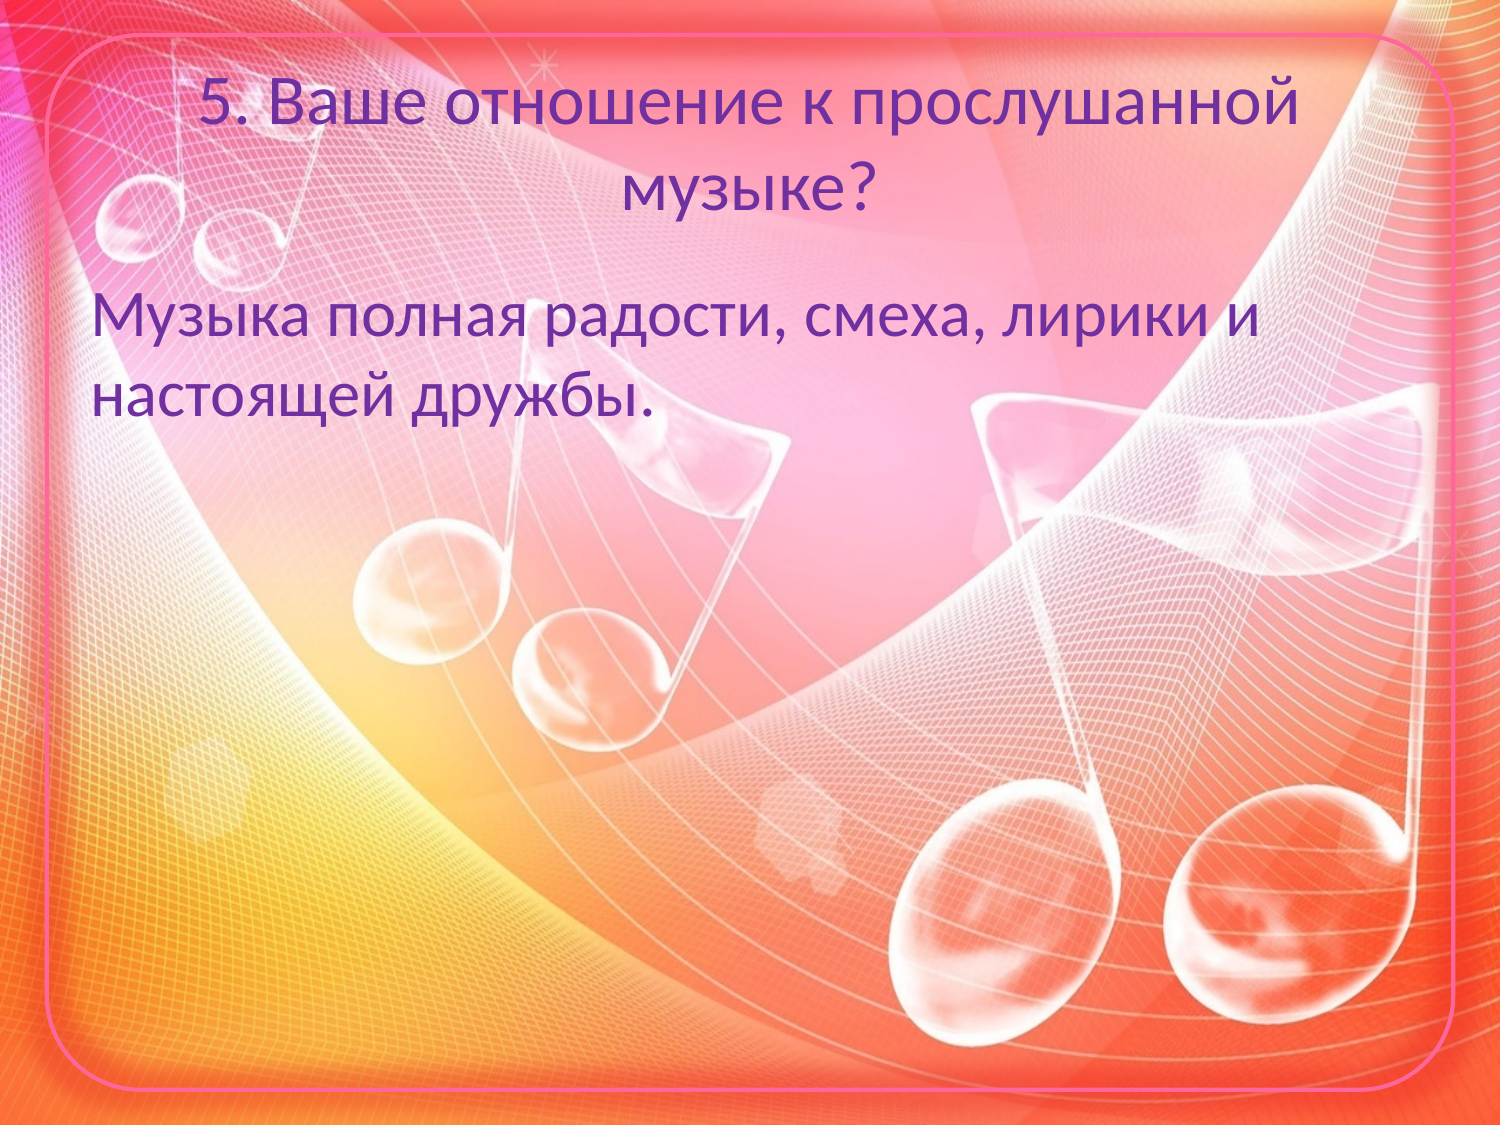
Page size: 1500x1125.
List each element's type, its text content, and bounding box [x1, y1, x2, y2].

picture [0, 0, 1500, 1125]
title 5. Ваше отношение к прослушанной музыке? [75, 45, 1425, 233]
list Музыка полная радости, смеха, лирики и настоящей дружбы. [75, 262, 1425, 1005]
